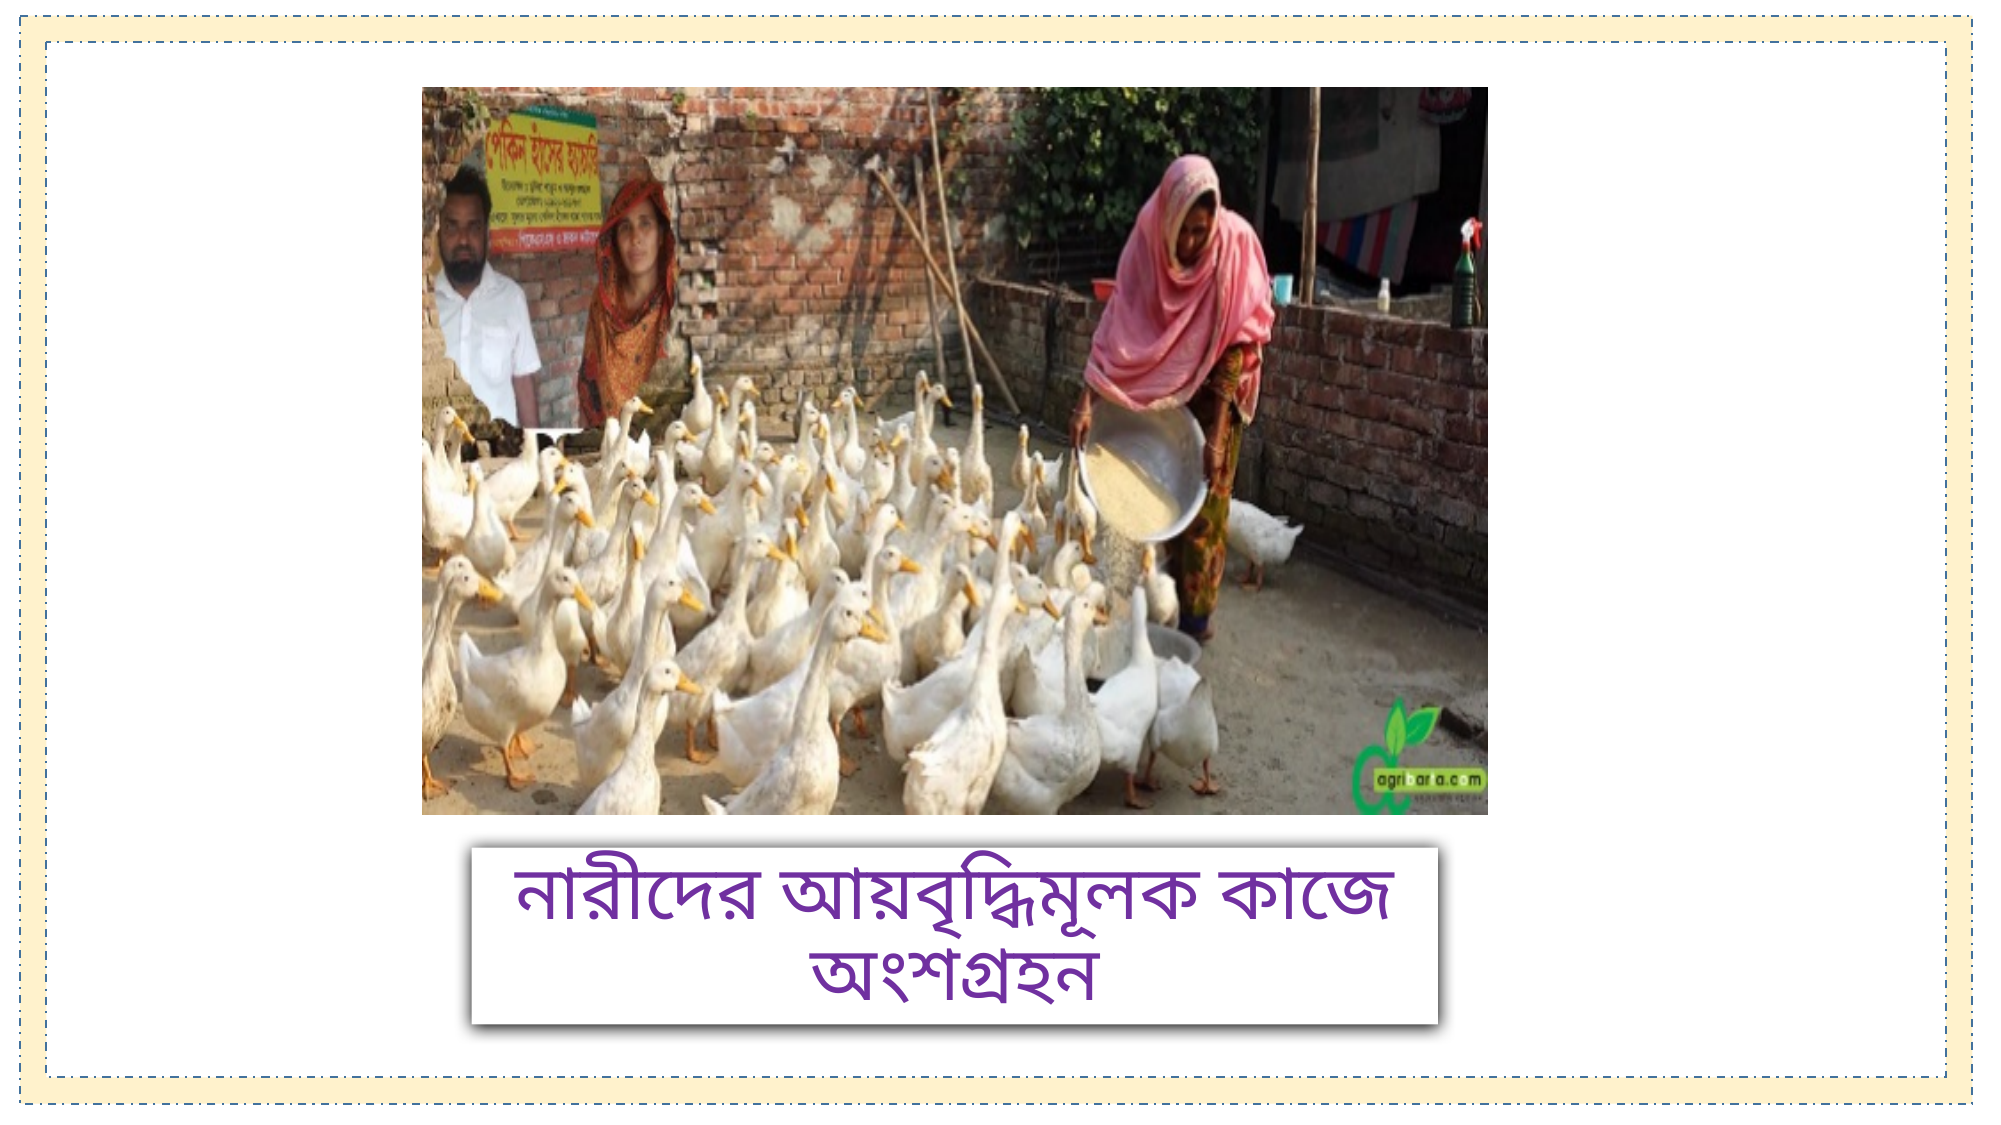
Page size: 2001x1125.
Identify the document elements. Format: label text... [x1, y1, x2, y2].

text_box নারীদের আয়বৃদ্ধিমূলক কাজে অংশগ্রহন [471, 847, 1438, 1025]
picture [422, 87, 1488, 815]
text_box [19, 15, 1973, 1105]
